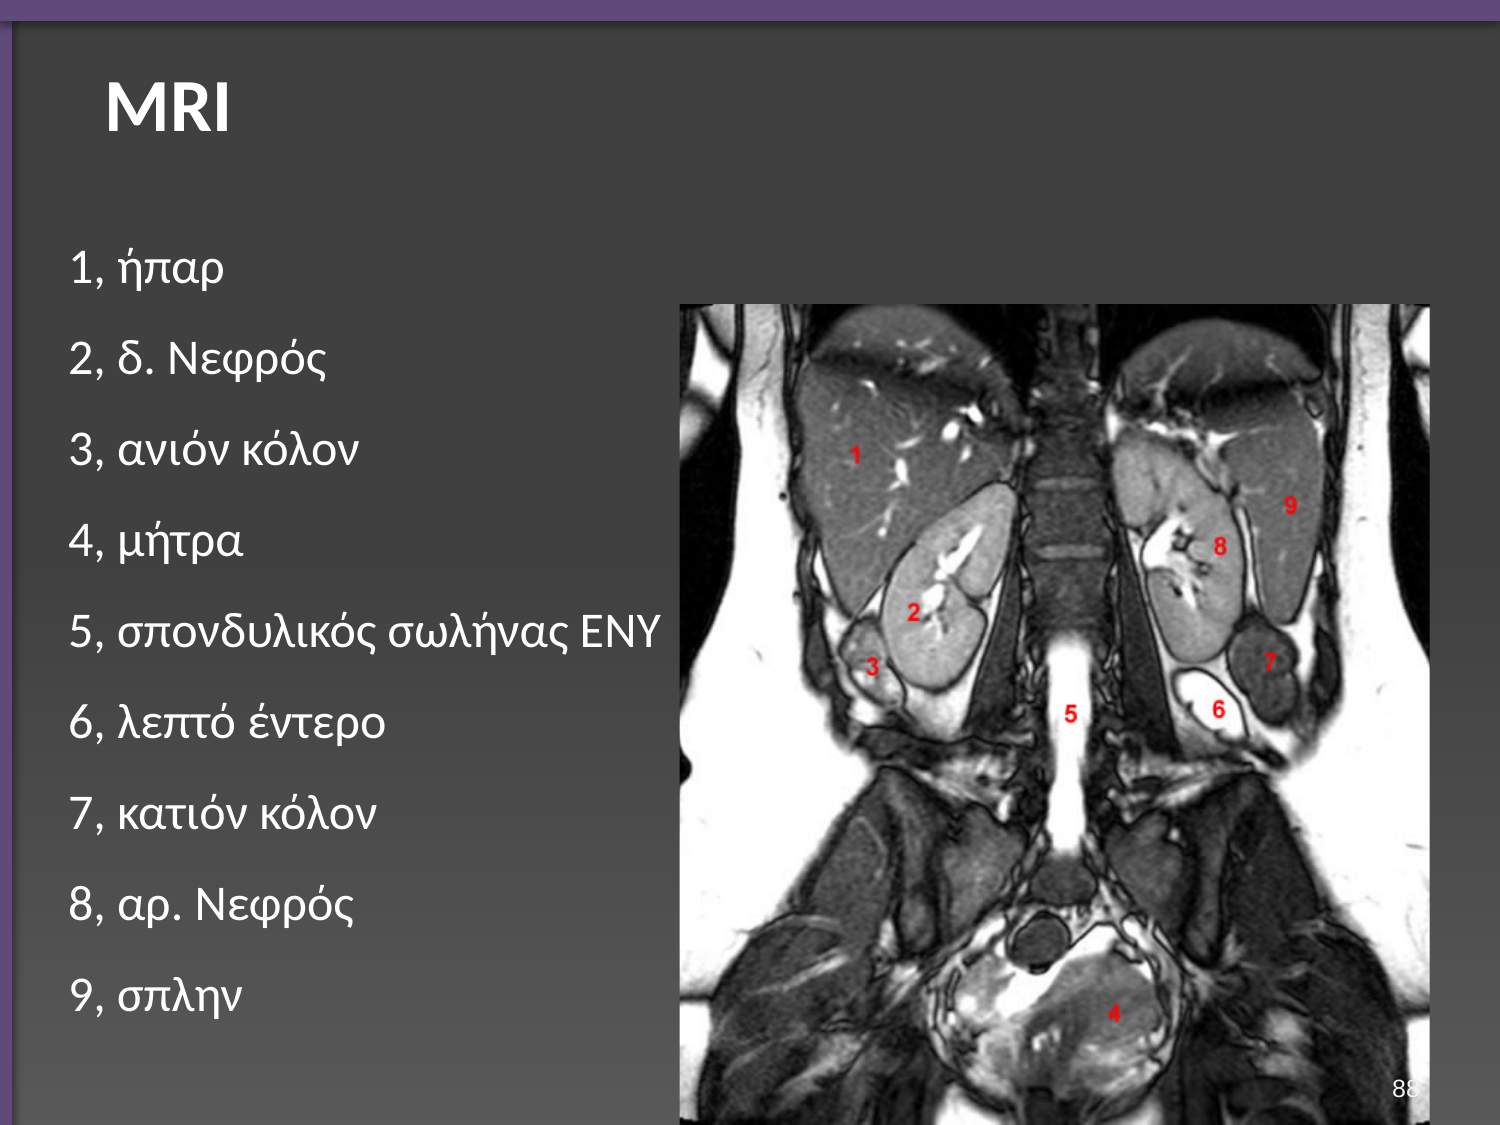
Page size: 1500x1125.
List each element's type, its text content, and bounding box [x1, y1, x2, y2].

title ΜRI [10, 19, 1500, 185]
list 1, ήπαρ 2, δ. Νεφρός 3, ανιόν κόλον 4, μήτρα 5, σπονδυλικός σωλήνας ΕΝΥ 6, λεπτό έντερο 7, κατιόν κόλον 8, αρ. Νεφρός 9, σπλην [53, 219, 1436, 1083]
picture [679, 304, 1430, 1125]
